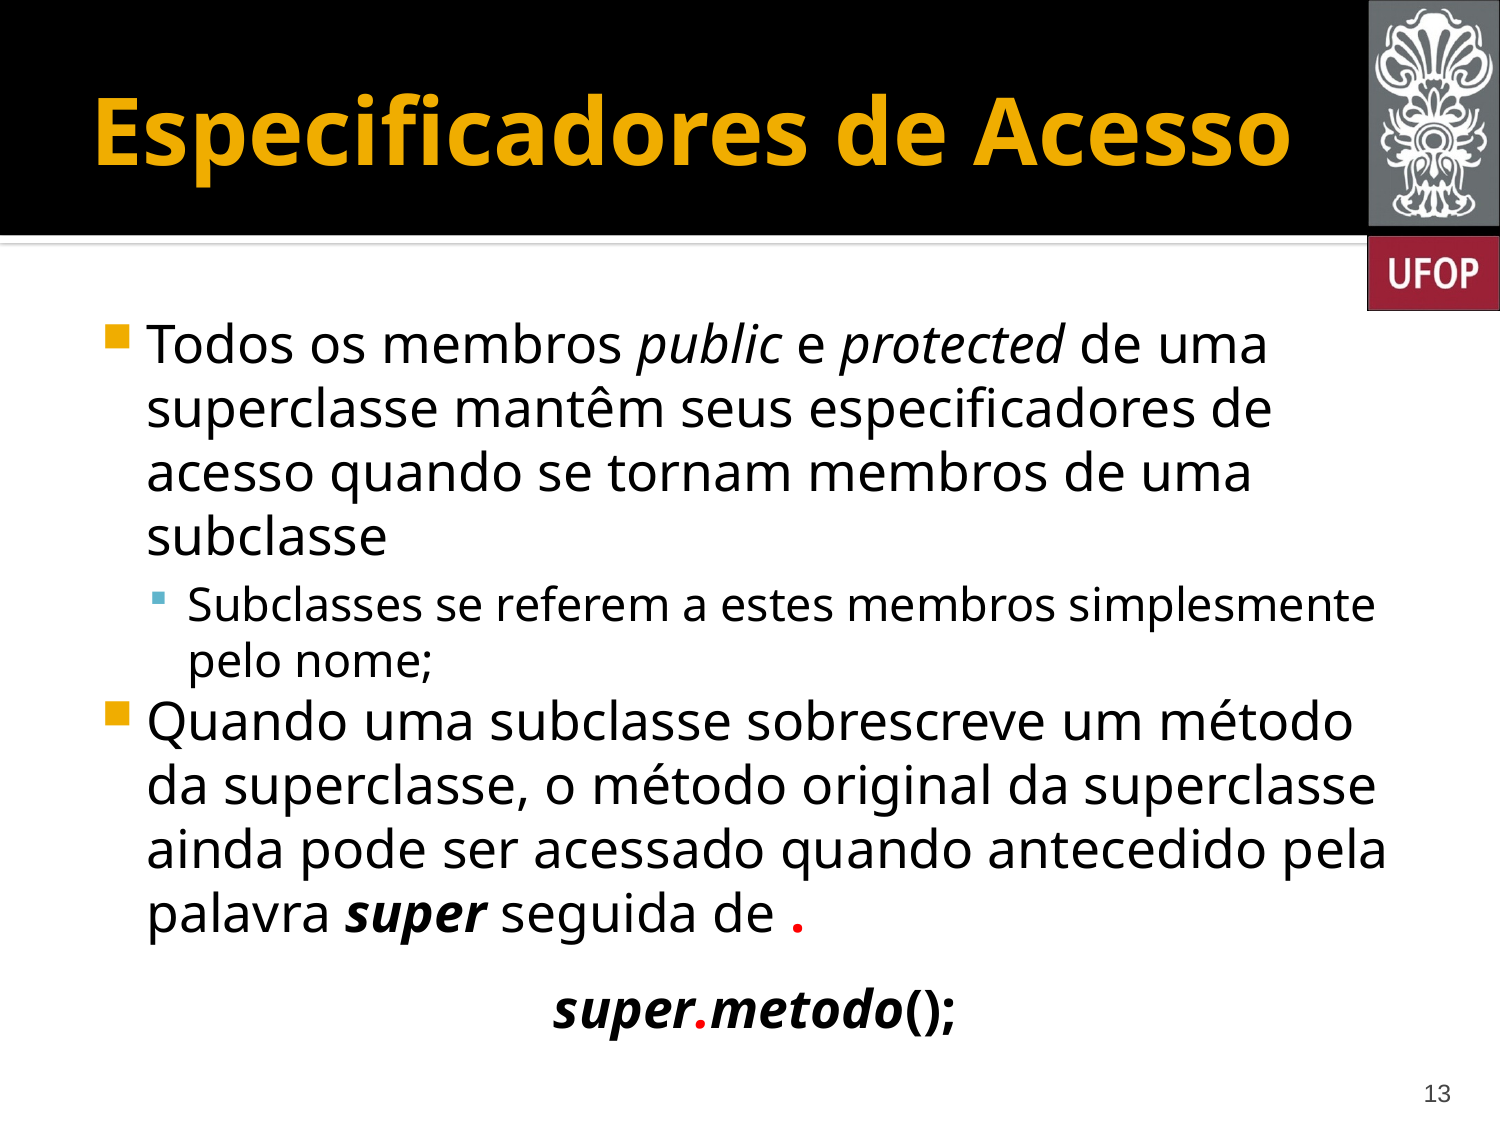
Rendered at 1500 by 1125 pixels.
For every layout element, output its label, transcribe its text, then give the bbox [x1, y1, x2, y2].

title Especificadores de Acesso [75, 25, 1370, 231]
picture [1367, 0, 1500, 311]
list Todos os membros public e protected de uma superclasse mantêm seus especificadores de acesso quando se tornam membros de uma subclasse Subclasses se referem a estes membros simplesmente pelo nome; Quando uma subclasse sobrescreve um método da superclasse, o método original da superclasse ainda pode ser acessado quando antecedido pela palavra super seguida de . super.metodo(); [75, 291, 1425, 1050]
slide_number 13 [1345, 1062, 1467, 1108]
